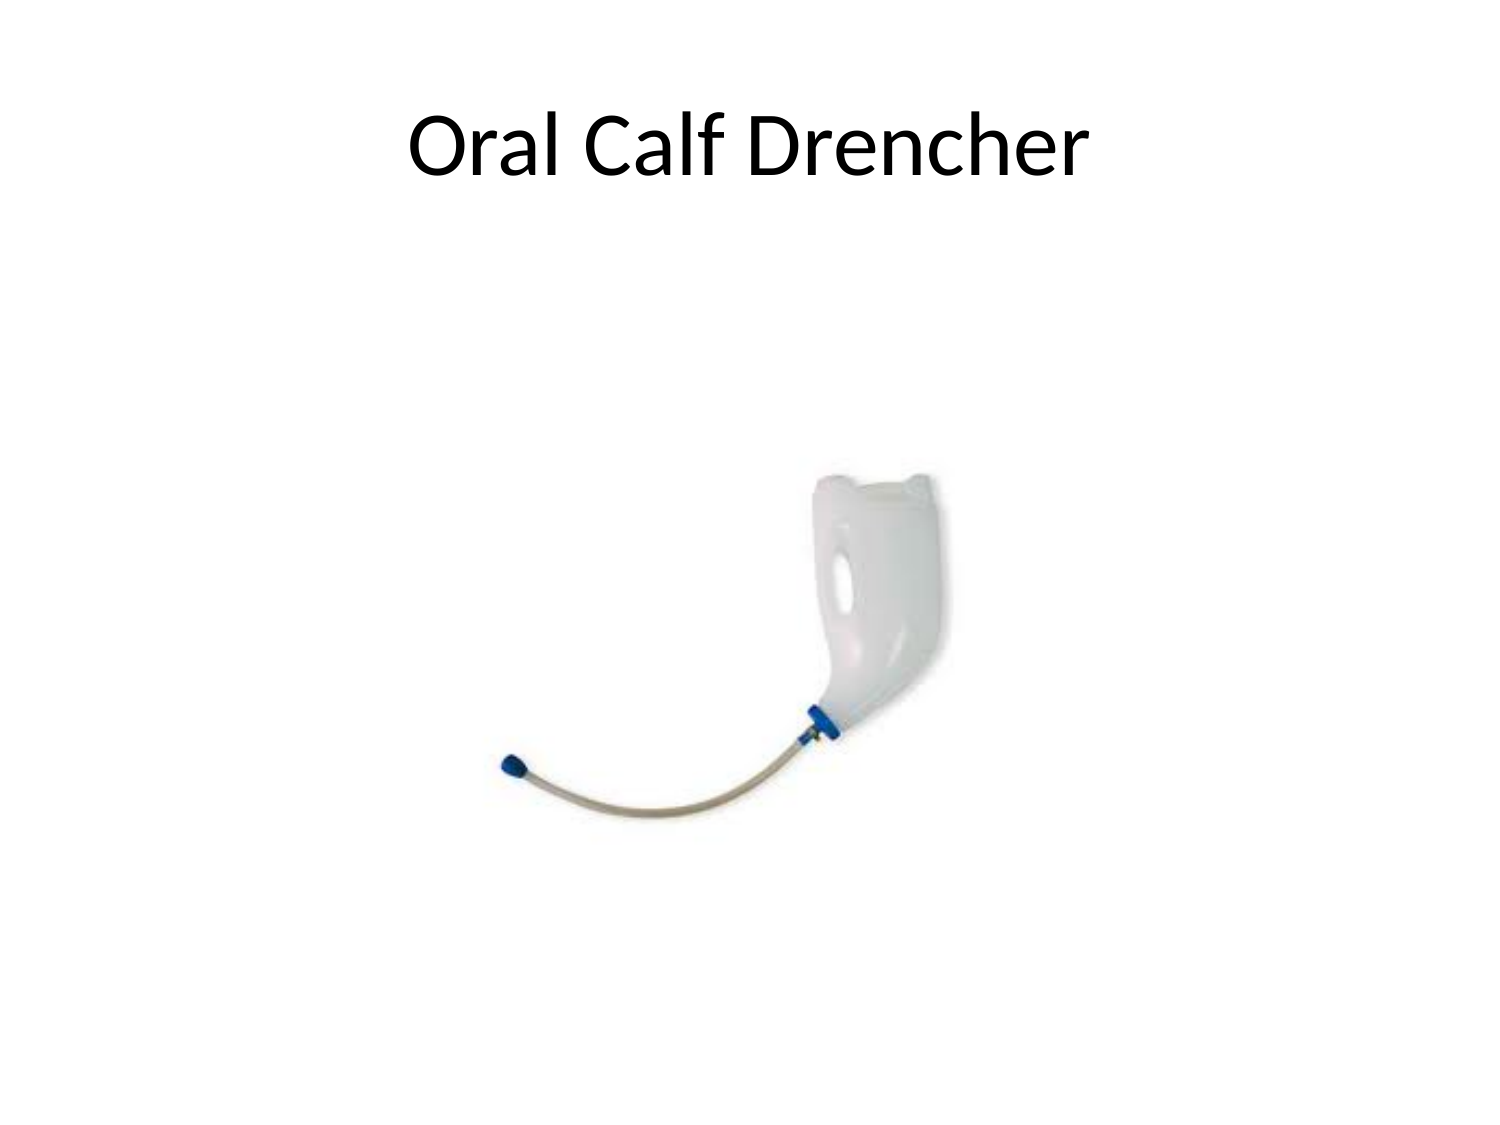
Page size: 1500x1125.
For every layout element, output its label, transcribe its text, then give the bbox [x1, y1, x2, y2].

picture [449, 424, 1004, 855]
title Oral Calf Drencher [75, 45, 1425, 233]
